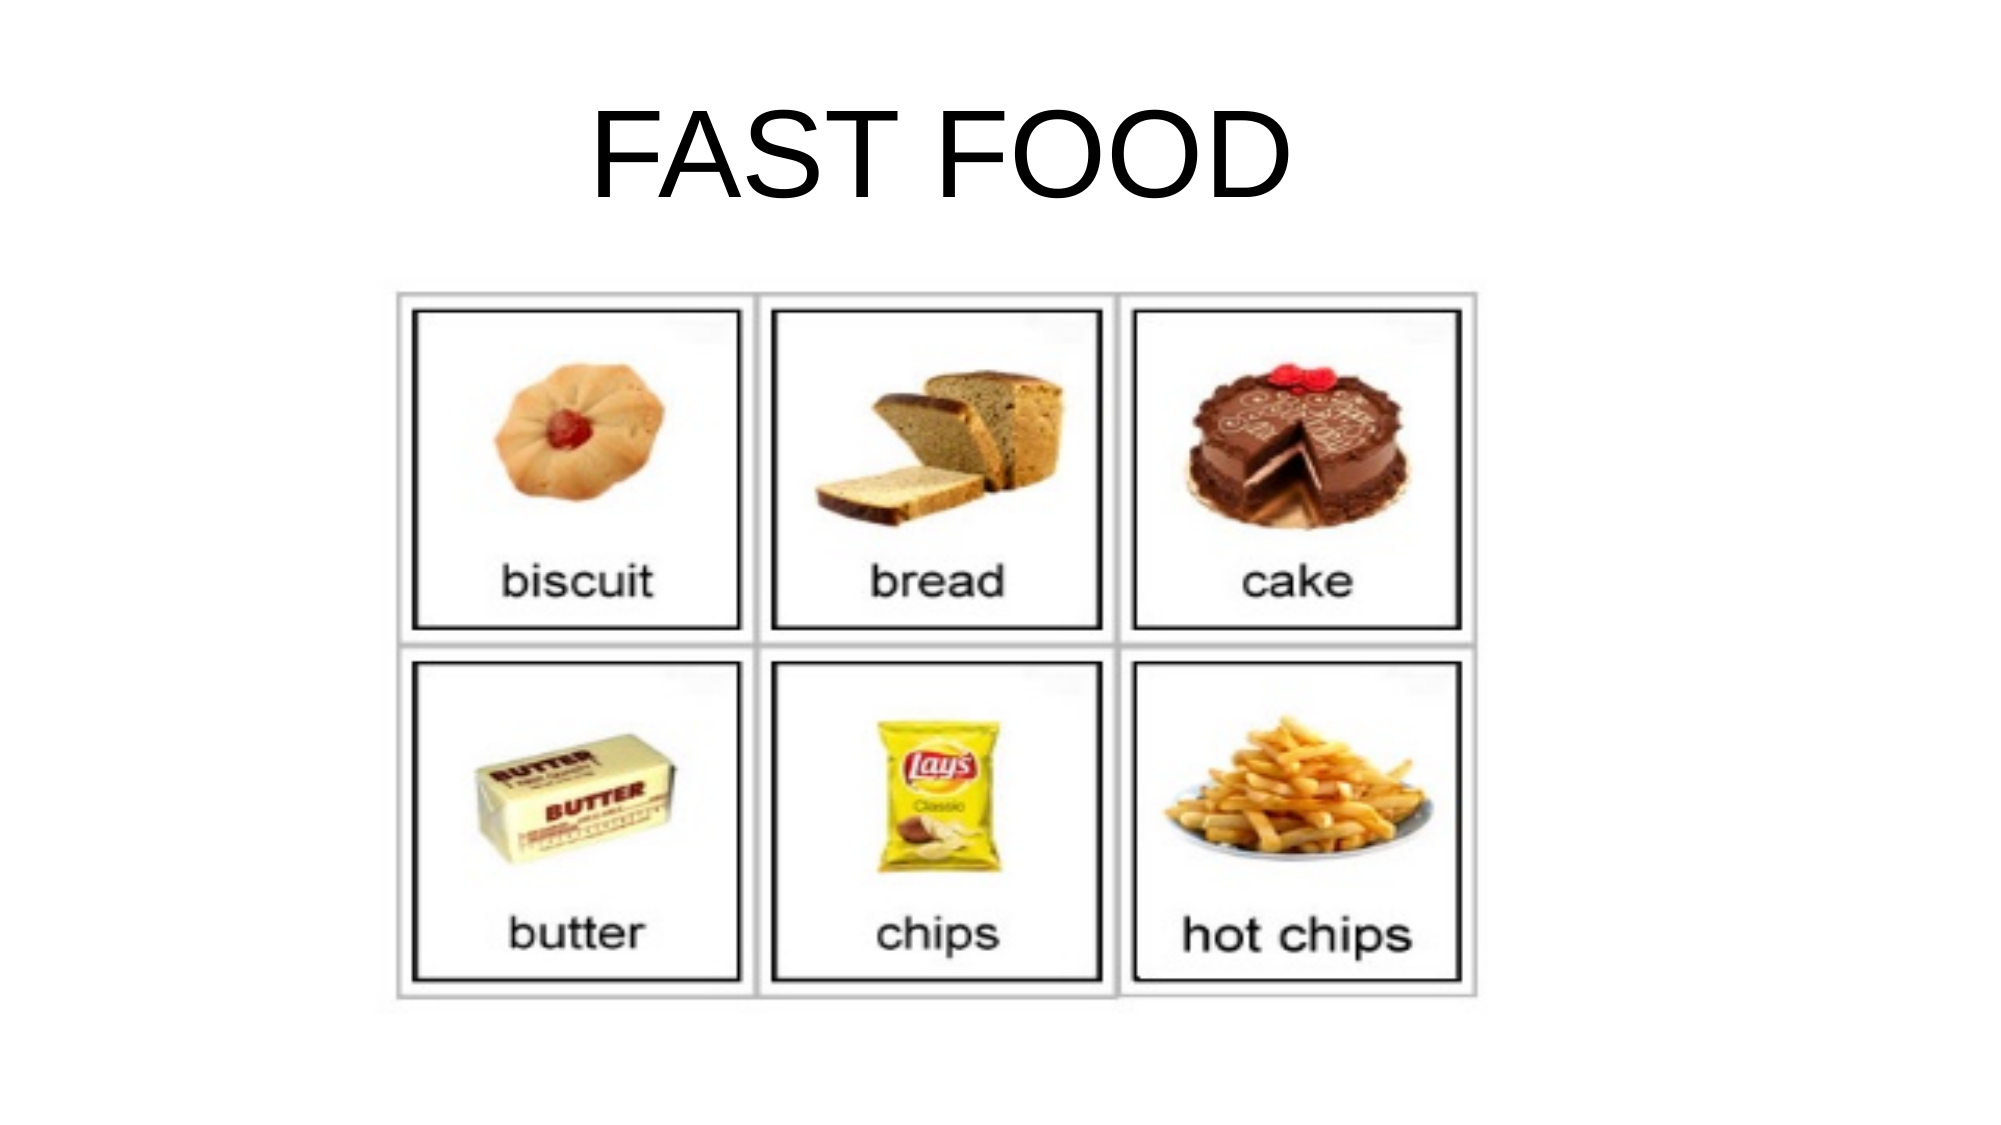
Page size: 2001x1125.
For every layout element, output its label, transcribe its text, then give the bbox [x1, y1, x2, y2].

picture [363, 264, 1513, 1029]
text_box FAST FOOD [574, 65, 1310, 231]
